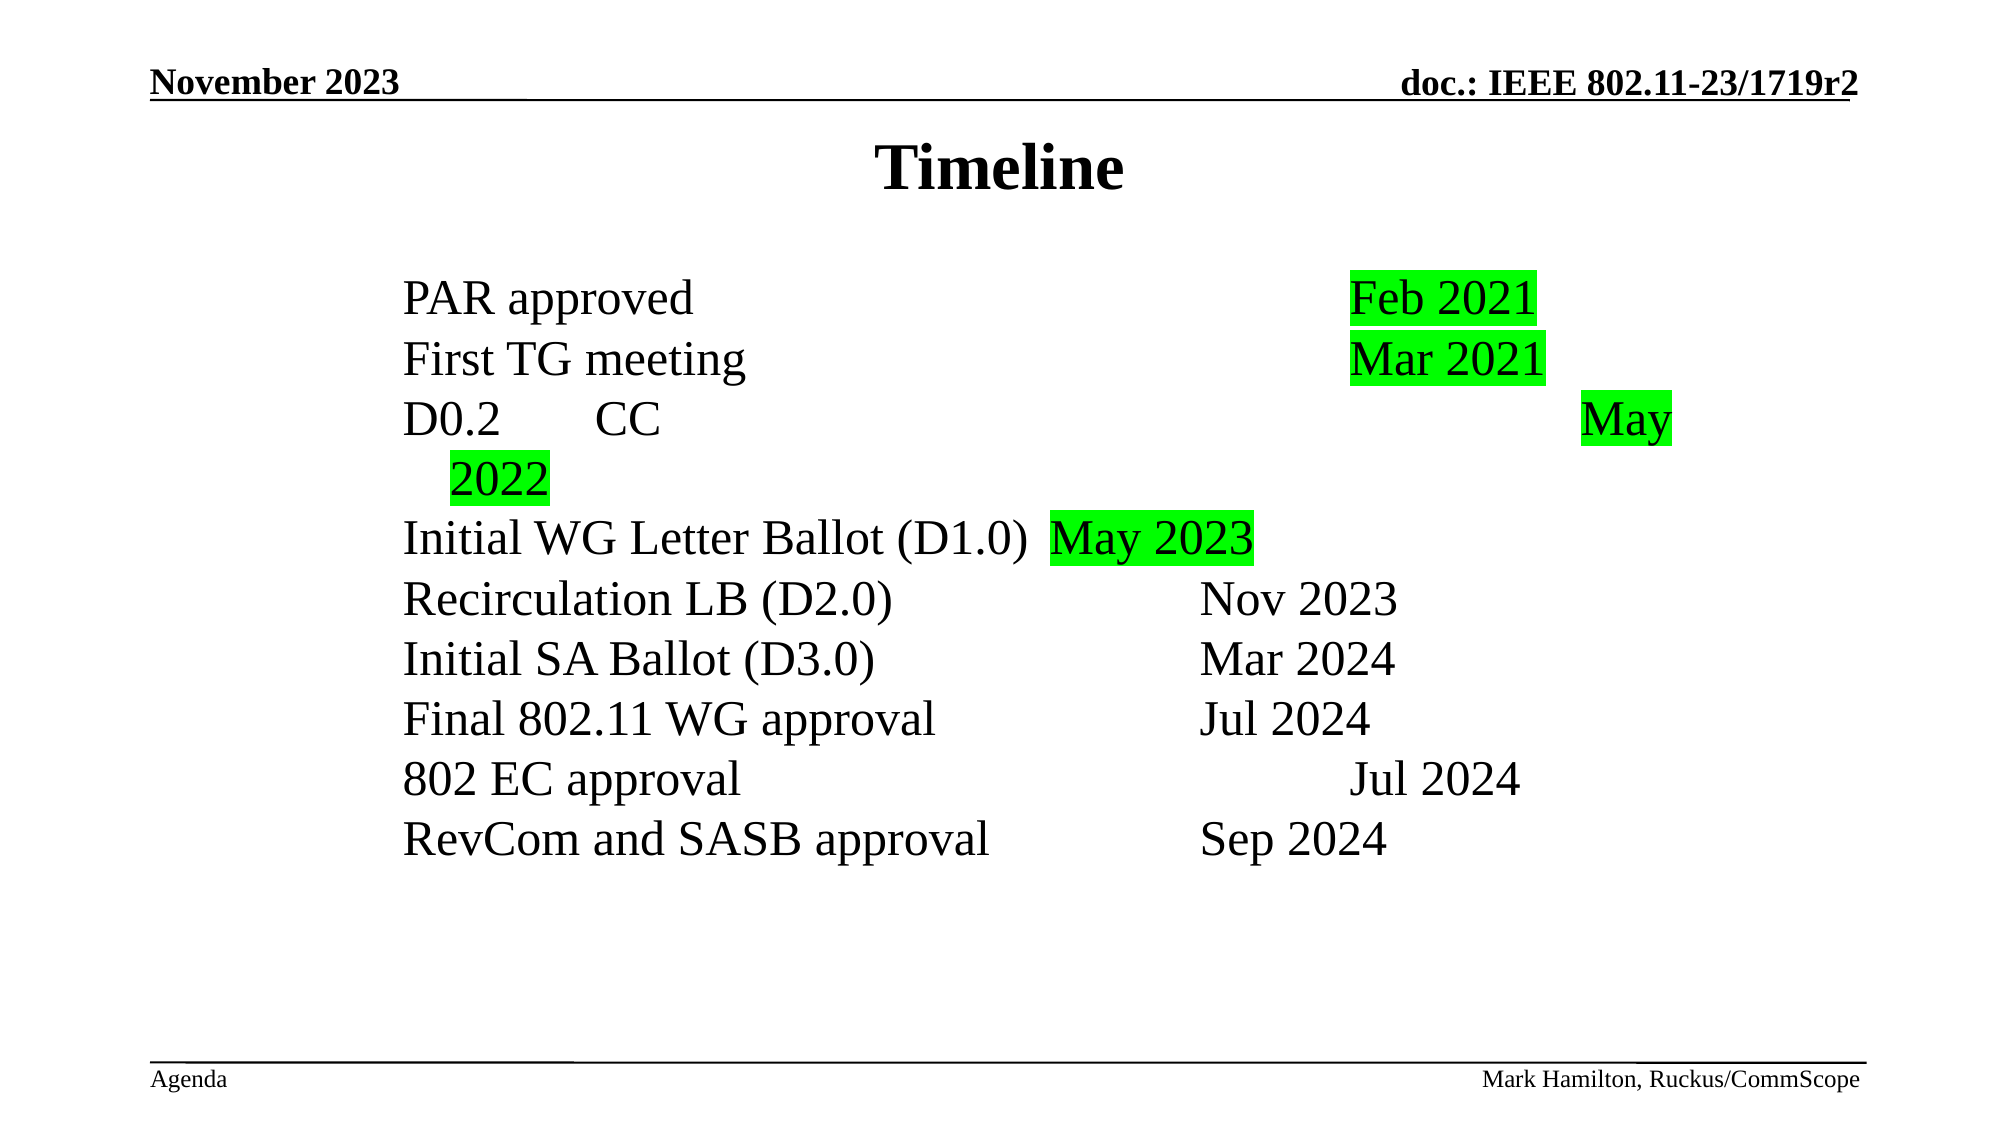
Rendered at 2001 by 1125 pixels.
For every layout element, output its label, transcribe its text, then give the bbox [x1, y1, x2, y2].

title Timeline [362, 112, 1638, 212]
list PAR approved Feb 2021 First TG meeting Mar 2021 D0.2 CC May 2022 Initial WG Letter Ballot (D1.0) May 2023 Recirculation LB (D2.0) Nov 2023 Initial SA Ballot (D3.0) Mar 2024 Final 802.11 WG approval Jul 2024 802 EC approval Jul 2024 RevCom and SASB approval Sep 2024 [312, 212, 1688, 1013]
